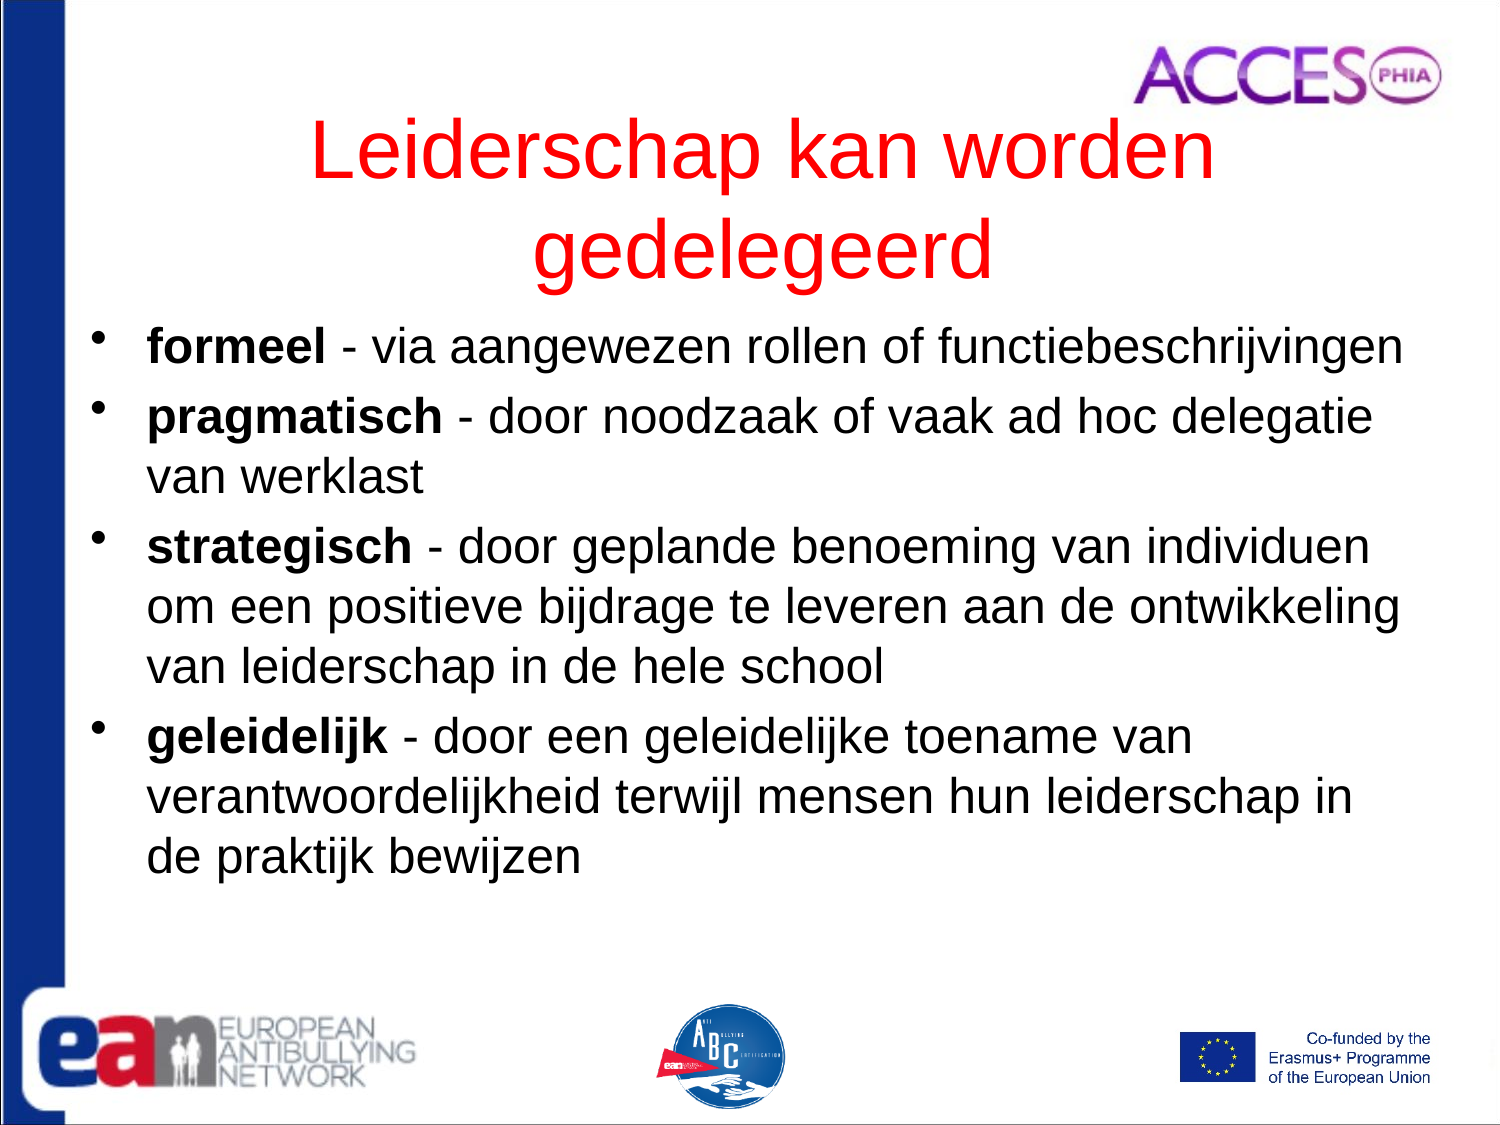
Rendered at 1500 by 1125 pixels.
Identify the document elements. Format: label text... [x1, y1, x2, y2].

title Leiderschap kan worden gedelegeerd [88, 101, 1439, 290]
picture [0, 0, 1500, 1125]
list formeel - via aangewezen rollen of functiebeschrijvingen pragmatisch - door noodzaak of vaak ad hoc delegatie van werklast strategisch - door geplande benoeming van individuen om een positieve bijdrage te leveren aan de ontwikkeling van leiderschap in de hele school geleidelijk - door een geleidelijke toename van verantwoordelijkheid terwijl mensen hun leiderschap in de praktijk bewijzen [75, 306, 1425, 1049]
